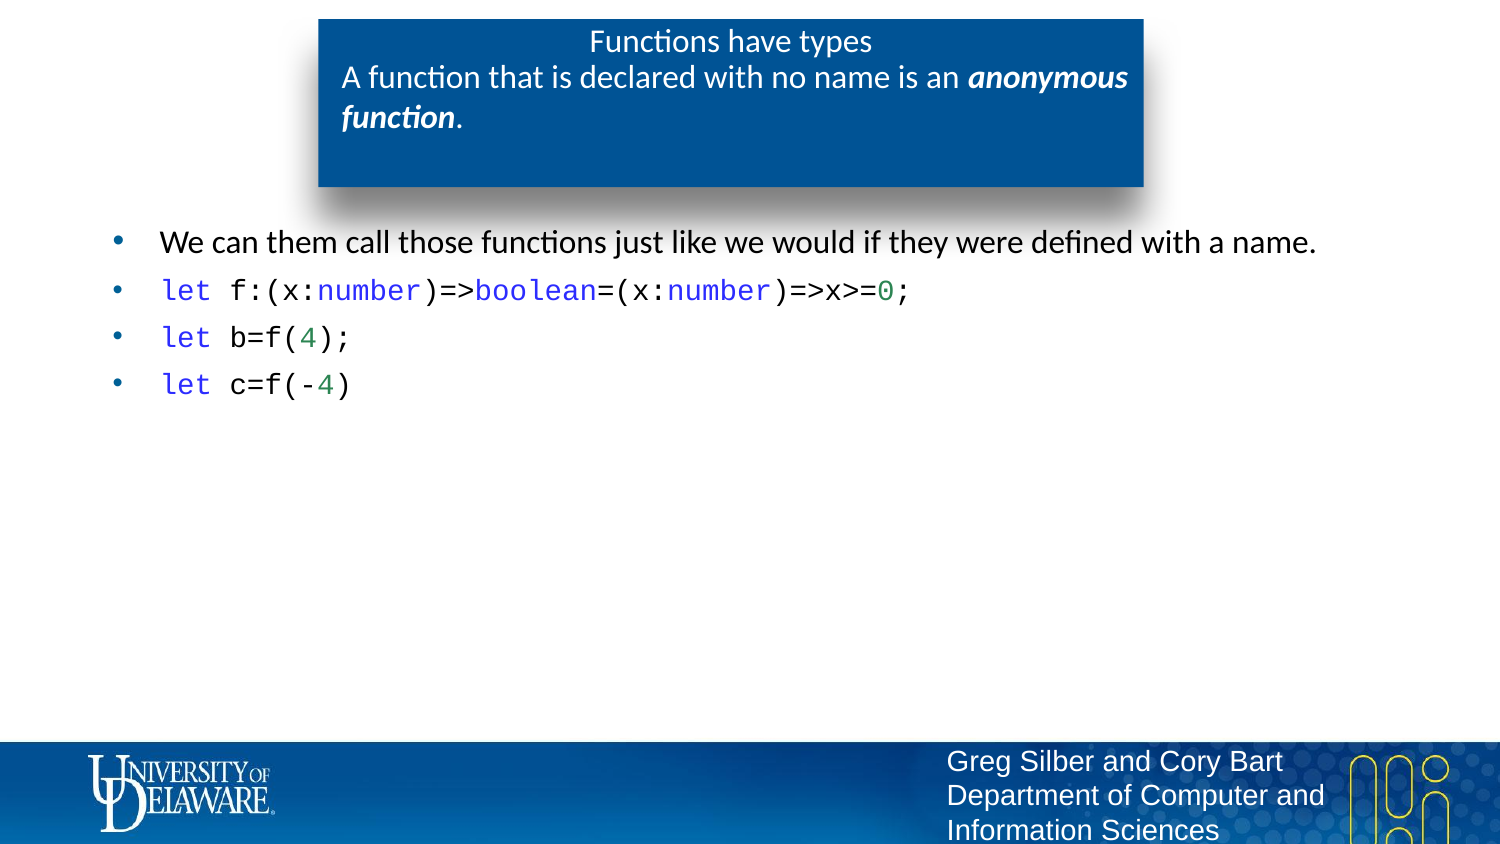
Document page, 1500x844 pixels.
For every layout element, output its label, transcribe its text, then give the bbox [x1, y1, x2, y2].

list A function that is declared with no name is an anonymous function. [318, 55, 1146, 186]
list We can them call those functions just like we would if they were defined with a name. let f:(x:number)=>boolean=(x:number)=>x>=0; let b=f(4); let c=f(-4) [89, 212, 1411, 735]
picture [0, 0, 1500, 844]
title Functions have types [318, 19, 1144, 55]
